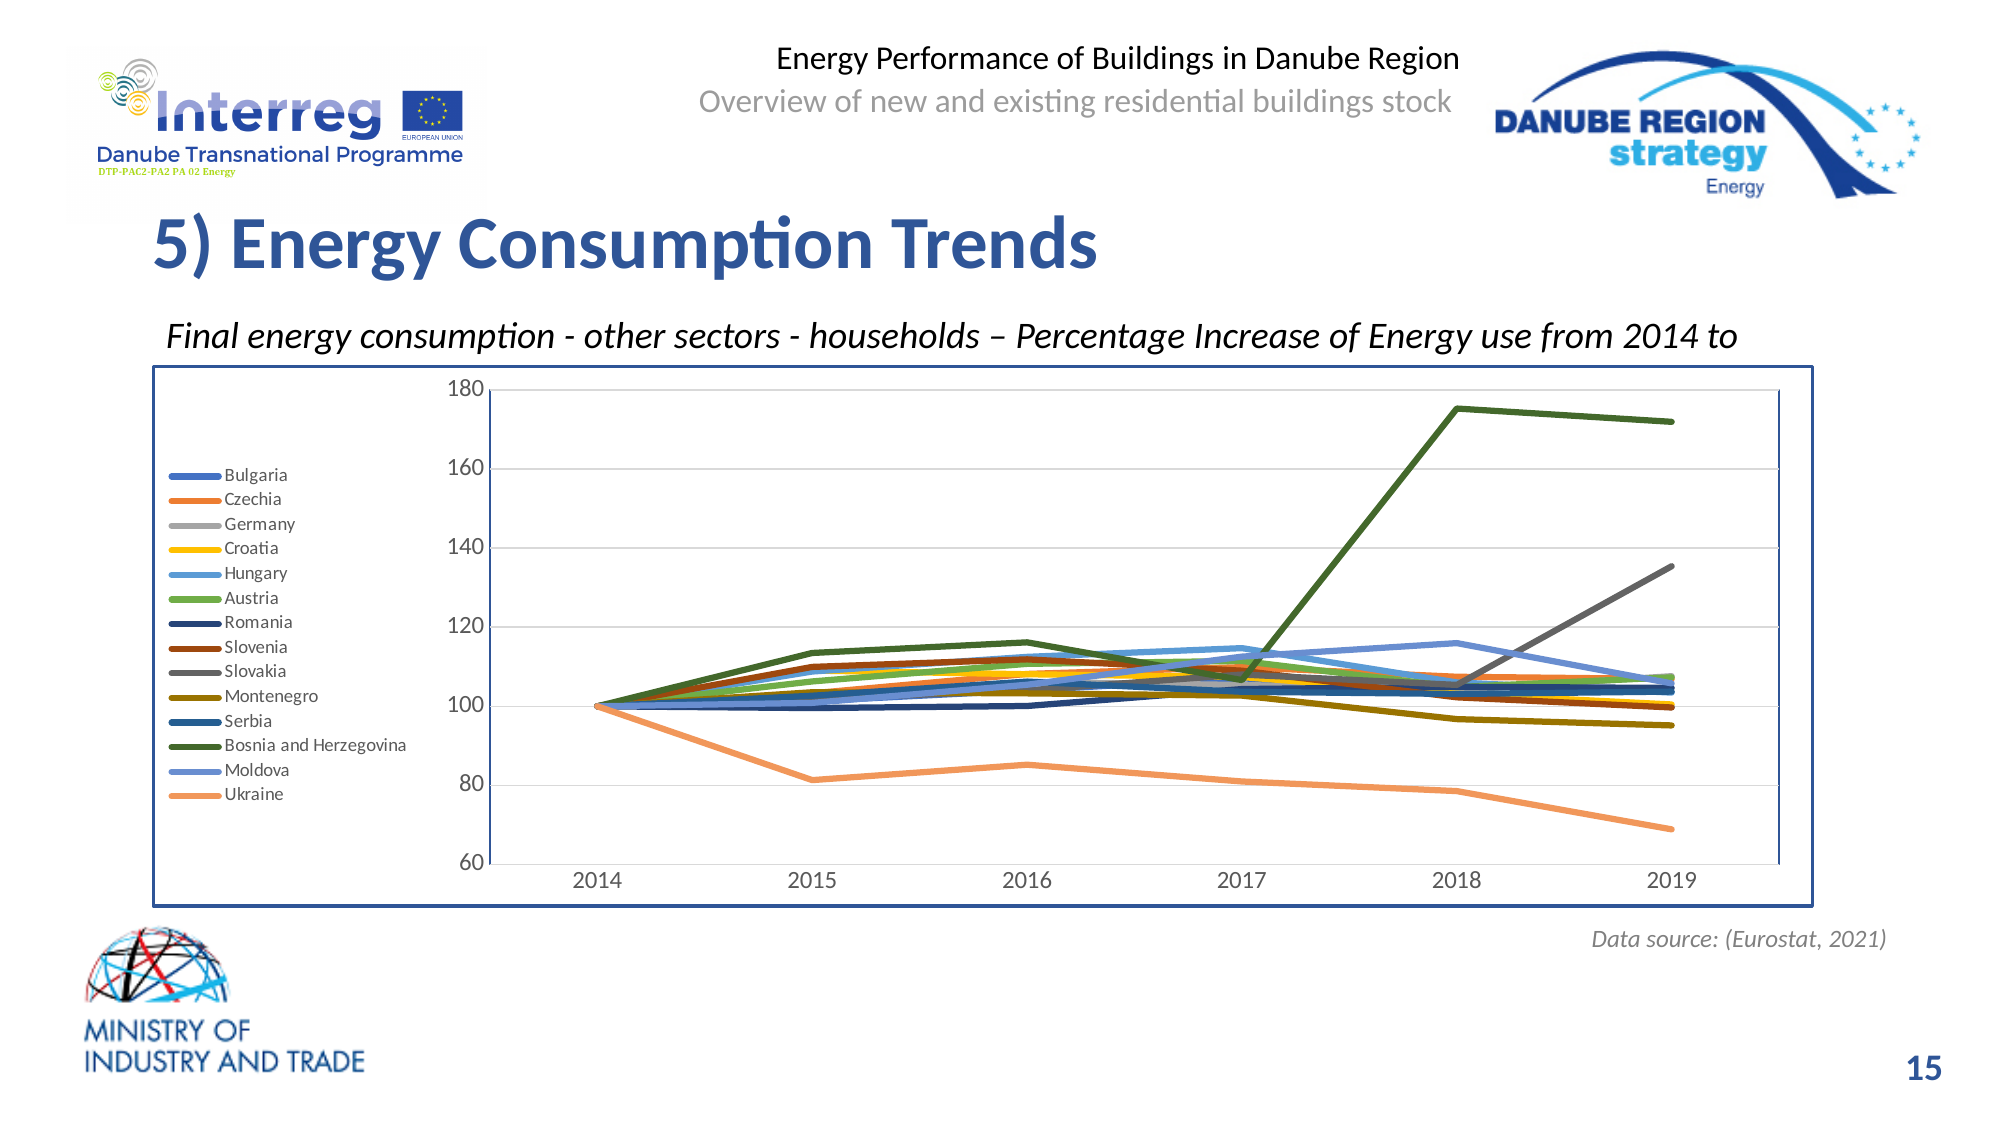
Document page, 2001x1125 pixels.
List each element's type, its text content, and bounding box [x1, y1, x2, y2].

text_box Energy Performance of Buildings in Danube Region Overview of new and existing residential buildings stock [655, 29, 1475, 127]
title 5) Energy Consumption Trends [137, 191, 1863, 298]
chart [151, 365, 1814, 908]
text_box Data source: (Eurostat, 2021) [902, 913, 1903, 961]
picture [1475, 29, 1942, 221]
picture [65, 46, 487, 224]
text_box Final energy consumption - other sectors - households – Percentage Increase of Energy use from 2014 to 2020 [151, 303, 1814, 365]
text_box 15 [1862, 1035, 1958, 1095]
picture [66, 907, 385, 1093]
